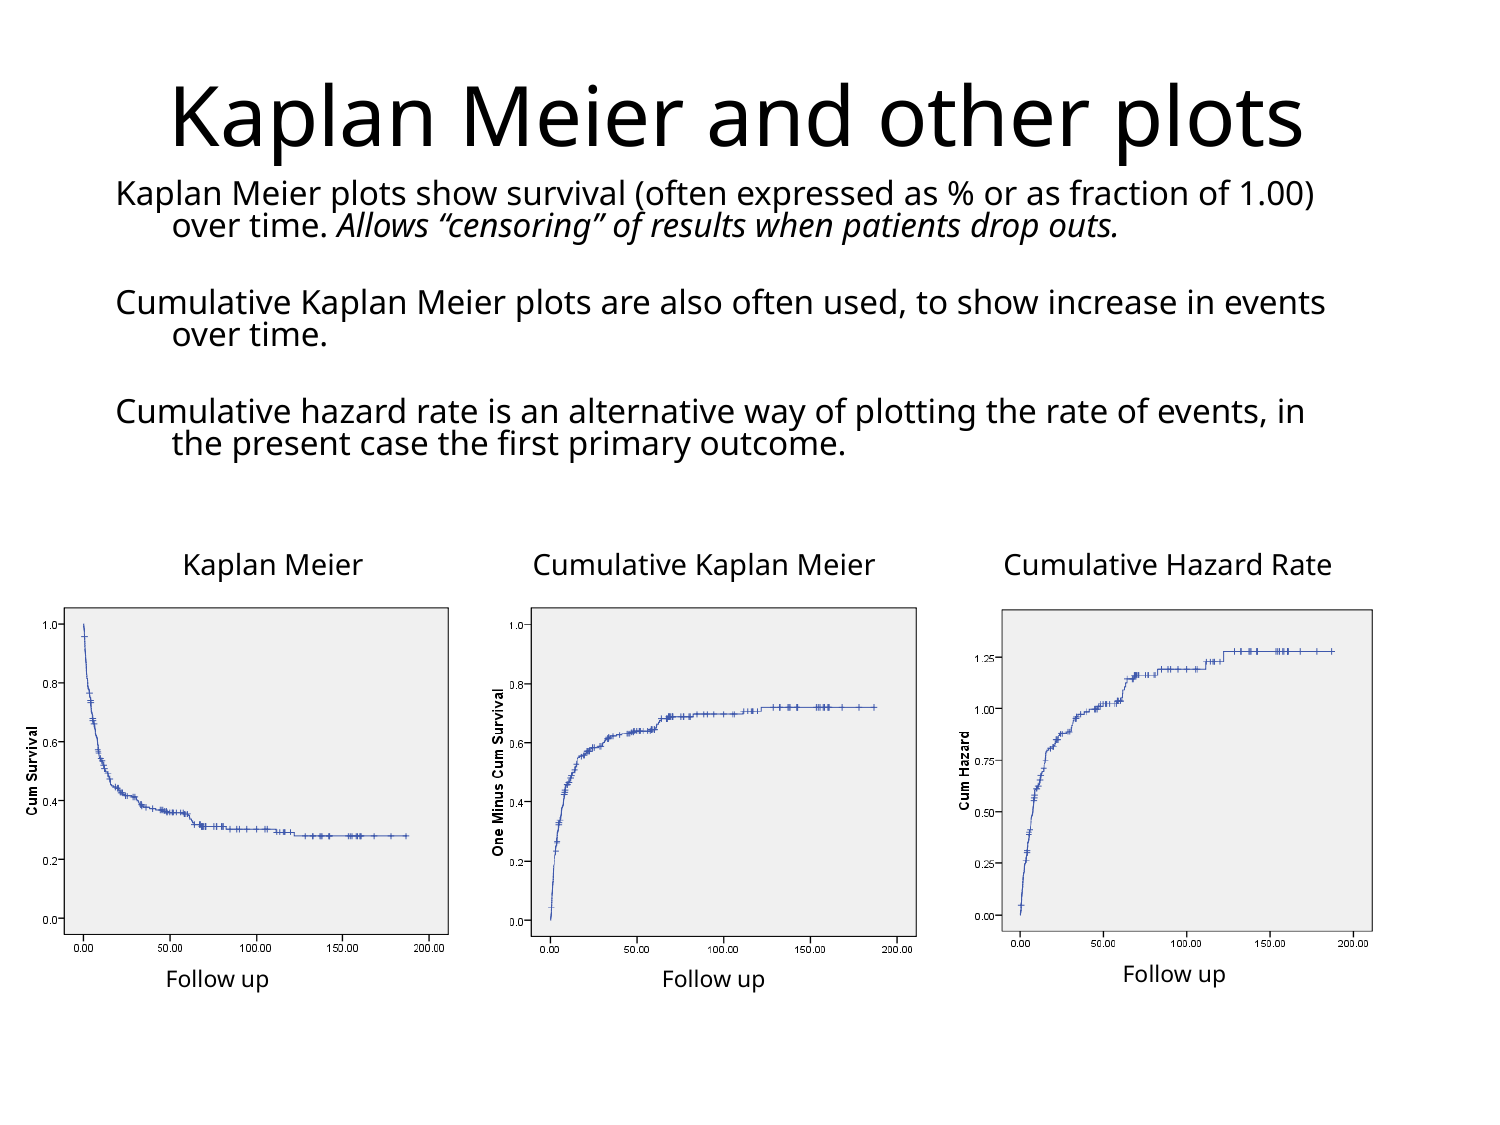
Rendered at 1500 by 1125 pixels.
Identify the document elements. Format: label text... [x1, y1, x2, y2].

picture [0, 515, 1500, 996]
title Kaplan Meier and other plots [100, 18, 1376, 207]
list Kaplan Meier plots show survival (often expressed as % or as fraction of 1.00) over time. Allows “censoring” of results when patients drop outs. Cumulative Kaplan Meier plots are also often used, to show increase in events over time. Cumulative hazard rate is an alternative way of plotting the rate of events, in the present case the first primary outcome. [100, 172, 1353, 518]
